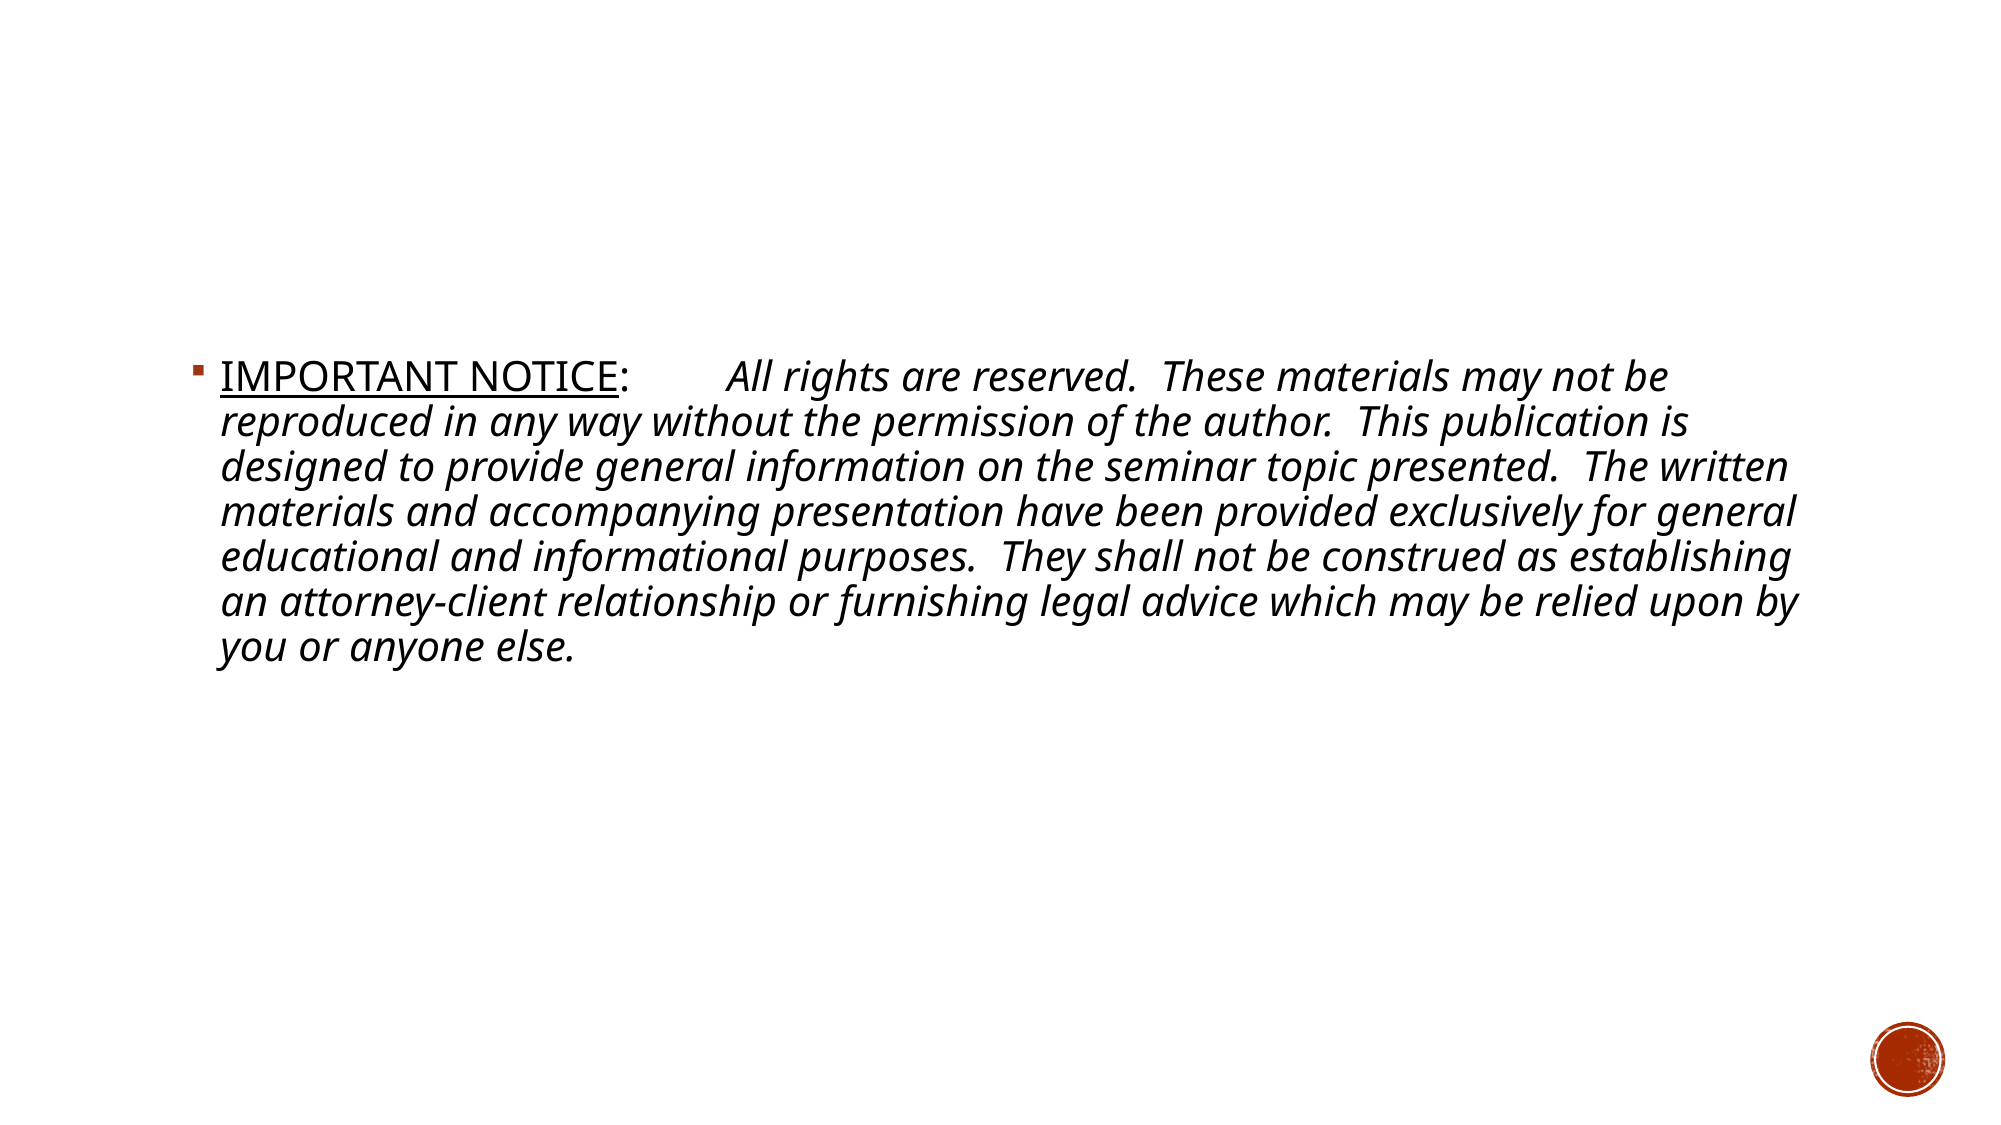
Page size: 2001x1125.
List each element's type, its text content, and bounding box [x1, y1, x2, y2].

list IMPORTANT NOTICE: All rights are reserved. These materials may not be reproduced in any way without the permission of the author. This publication is designed to provide general information on the seminar topic presented. The written materials and accompanying presentation have been provided exclusively for general educational and informational purposes. They shall not be construed as establishing an attorney-client relationship or furnishing legal advice which may be relied upon by you or anyone else. [175, 348, 1826, 1013]
